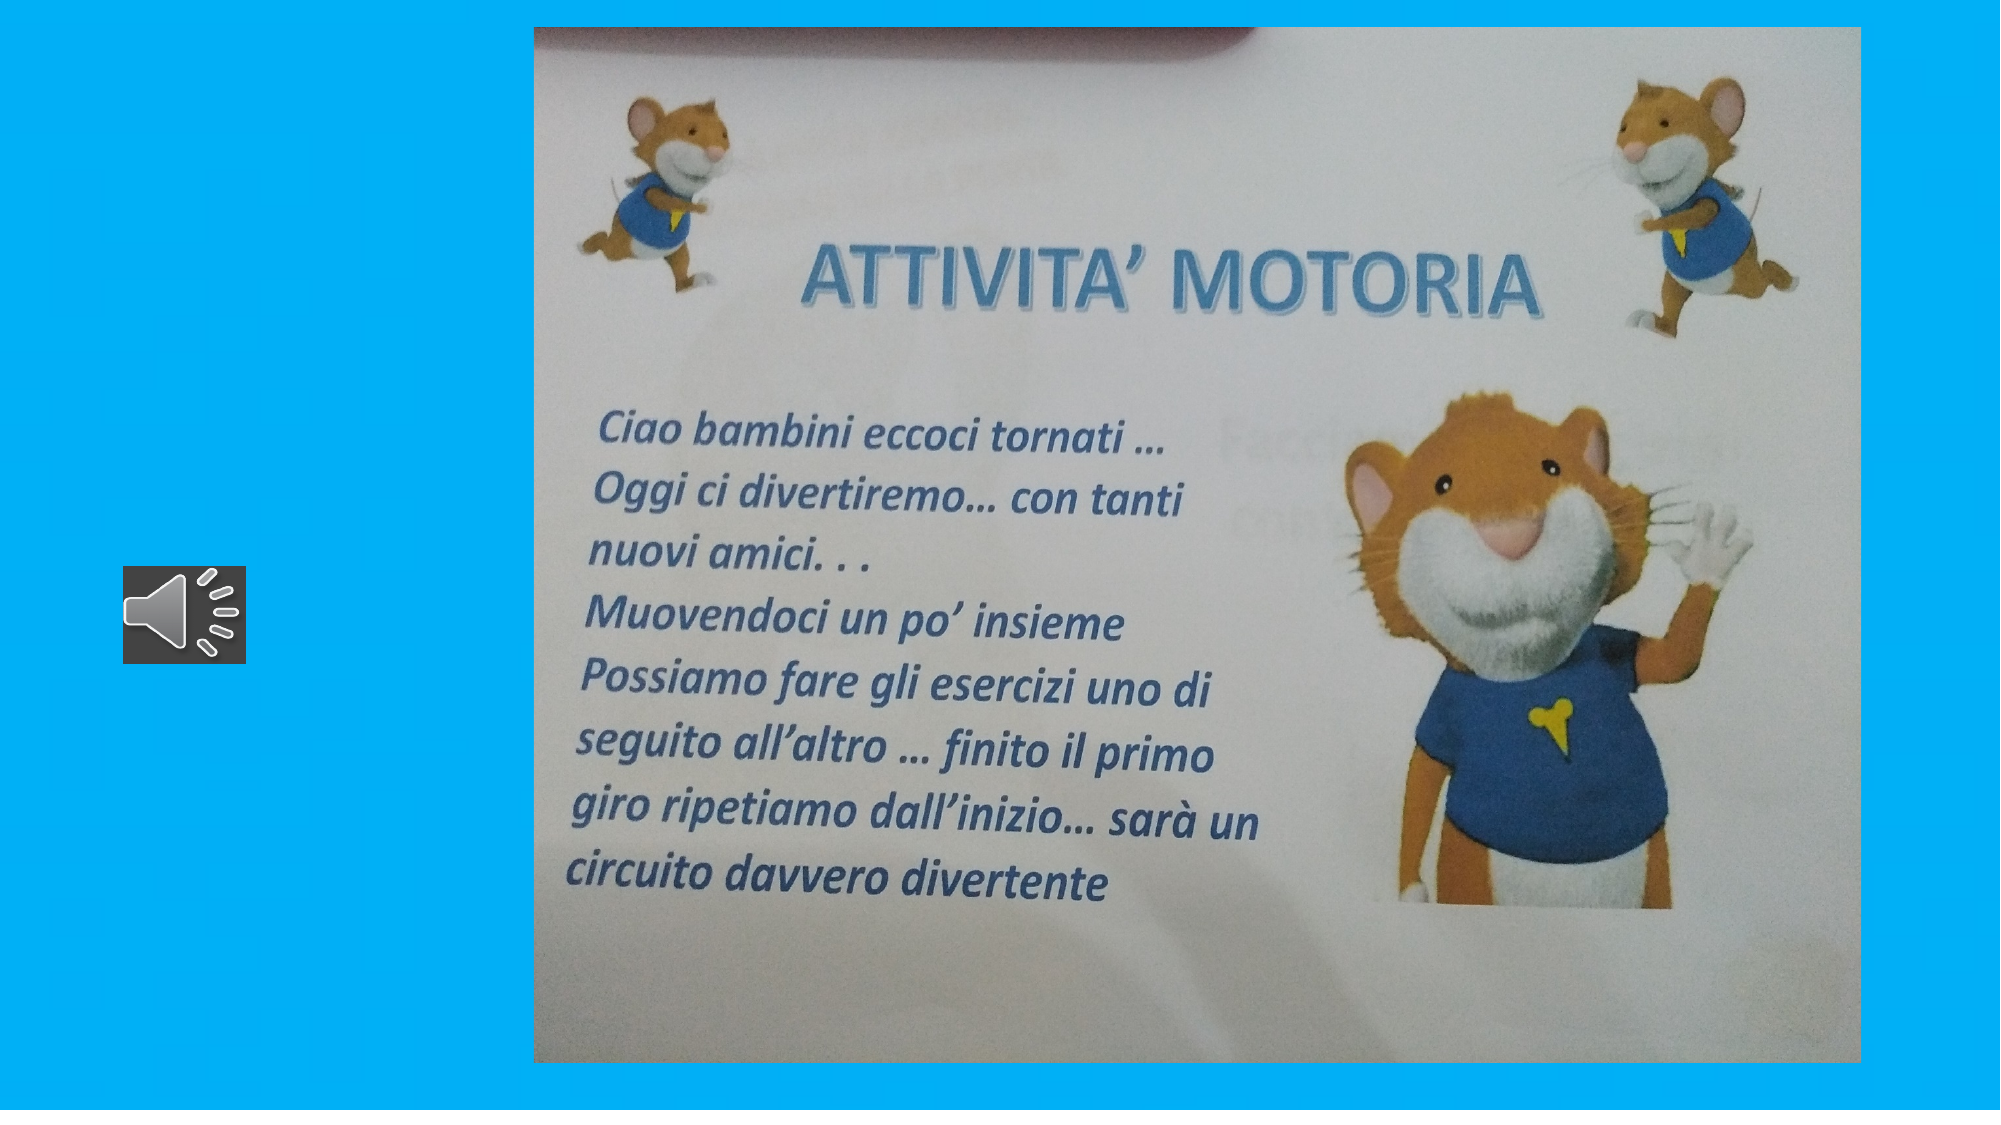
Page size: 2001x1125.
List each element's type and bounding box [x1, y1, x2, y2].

picture [124, 567, 245, 663]
picture [534, 28, 1861, 1062]
